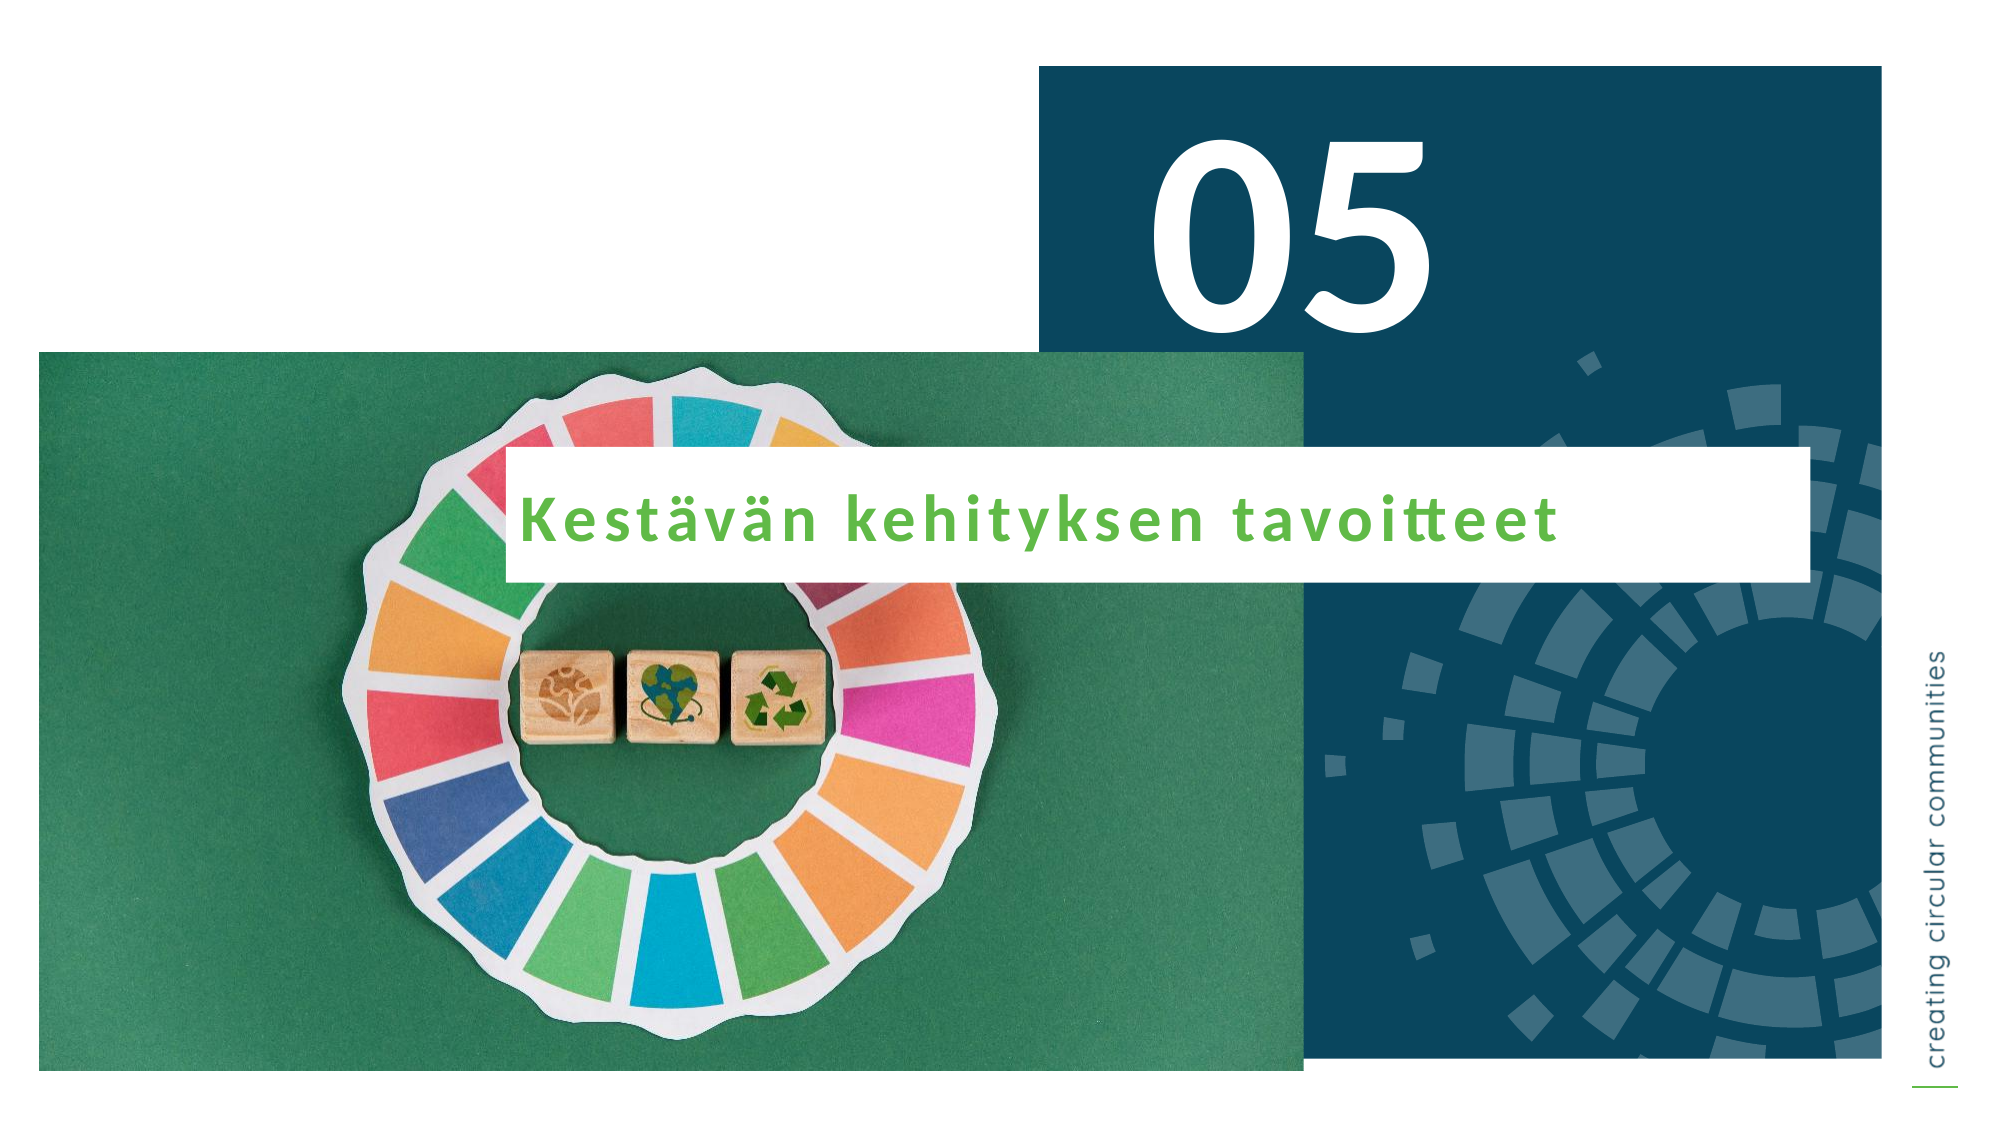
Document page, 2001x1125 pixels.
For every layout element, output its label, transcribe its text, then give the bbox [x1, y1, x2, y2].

list 05 [1134, 72, 1474, 168]
picture [1919, 637, 1955, 1075]
picture [39, 352, 1304, 1071]
text_box Kestävän kehityksen tavoitteet [1304, 446, 1811, 584]
